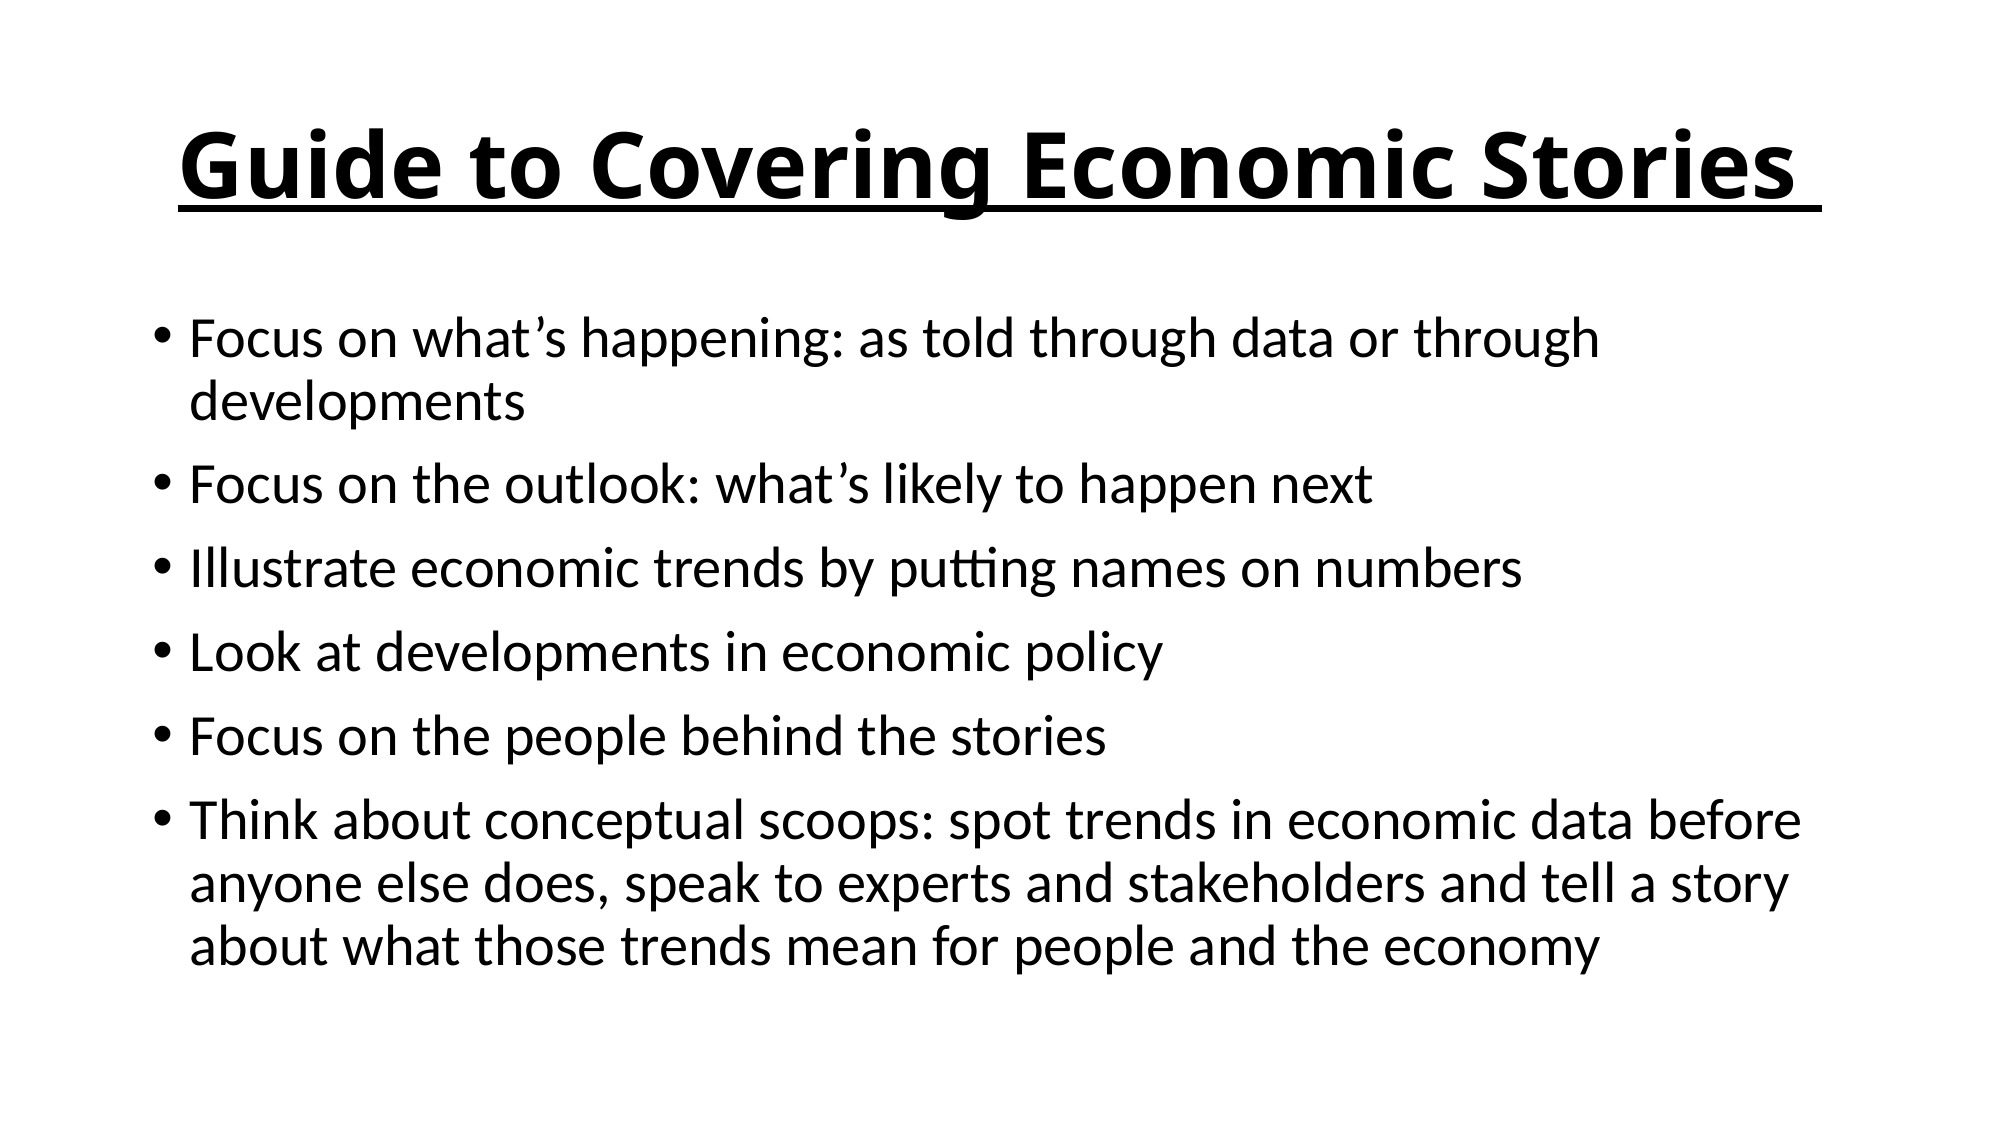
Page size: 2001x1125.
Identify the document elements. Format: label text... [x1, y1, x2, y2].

list Focus on what’s happening: as told through data or through developments Focus on the outlook: what’s likely to happen next Illustrate economic trends by putting names on numbers Look at developments in economic policy Focus on the people behind the stories Think about conceptual scoops: spot trends in economic data before anyone else does, speak to experts and stakeholders and tell a story about what those trends mean for people and the economy [137, 299, 1863, 1014]
title Guide to Covering Economic Stories [137, 59, 1863, 278]
